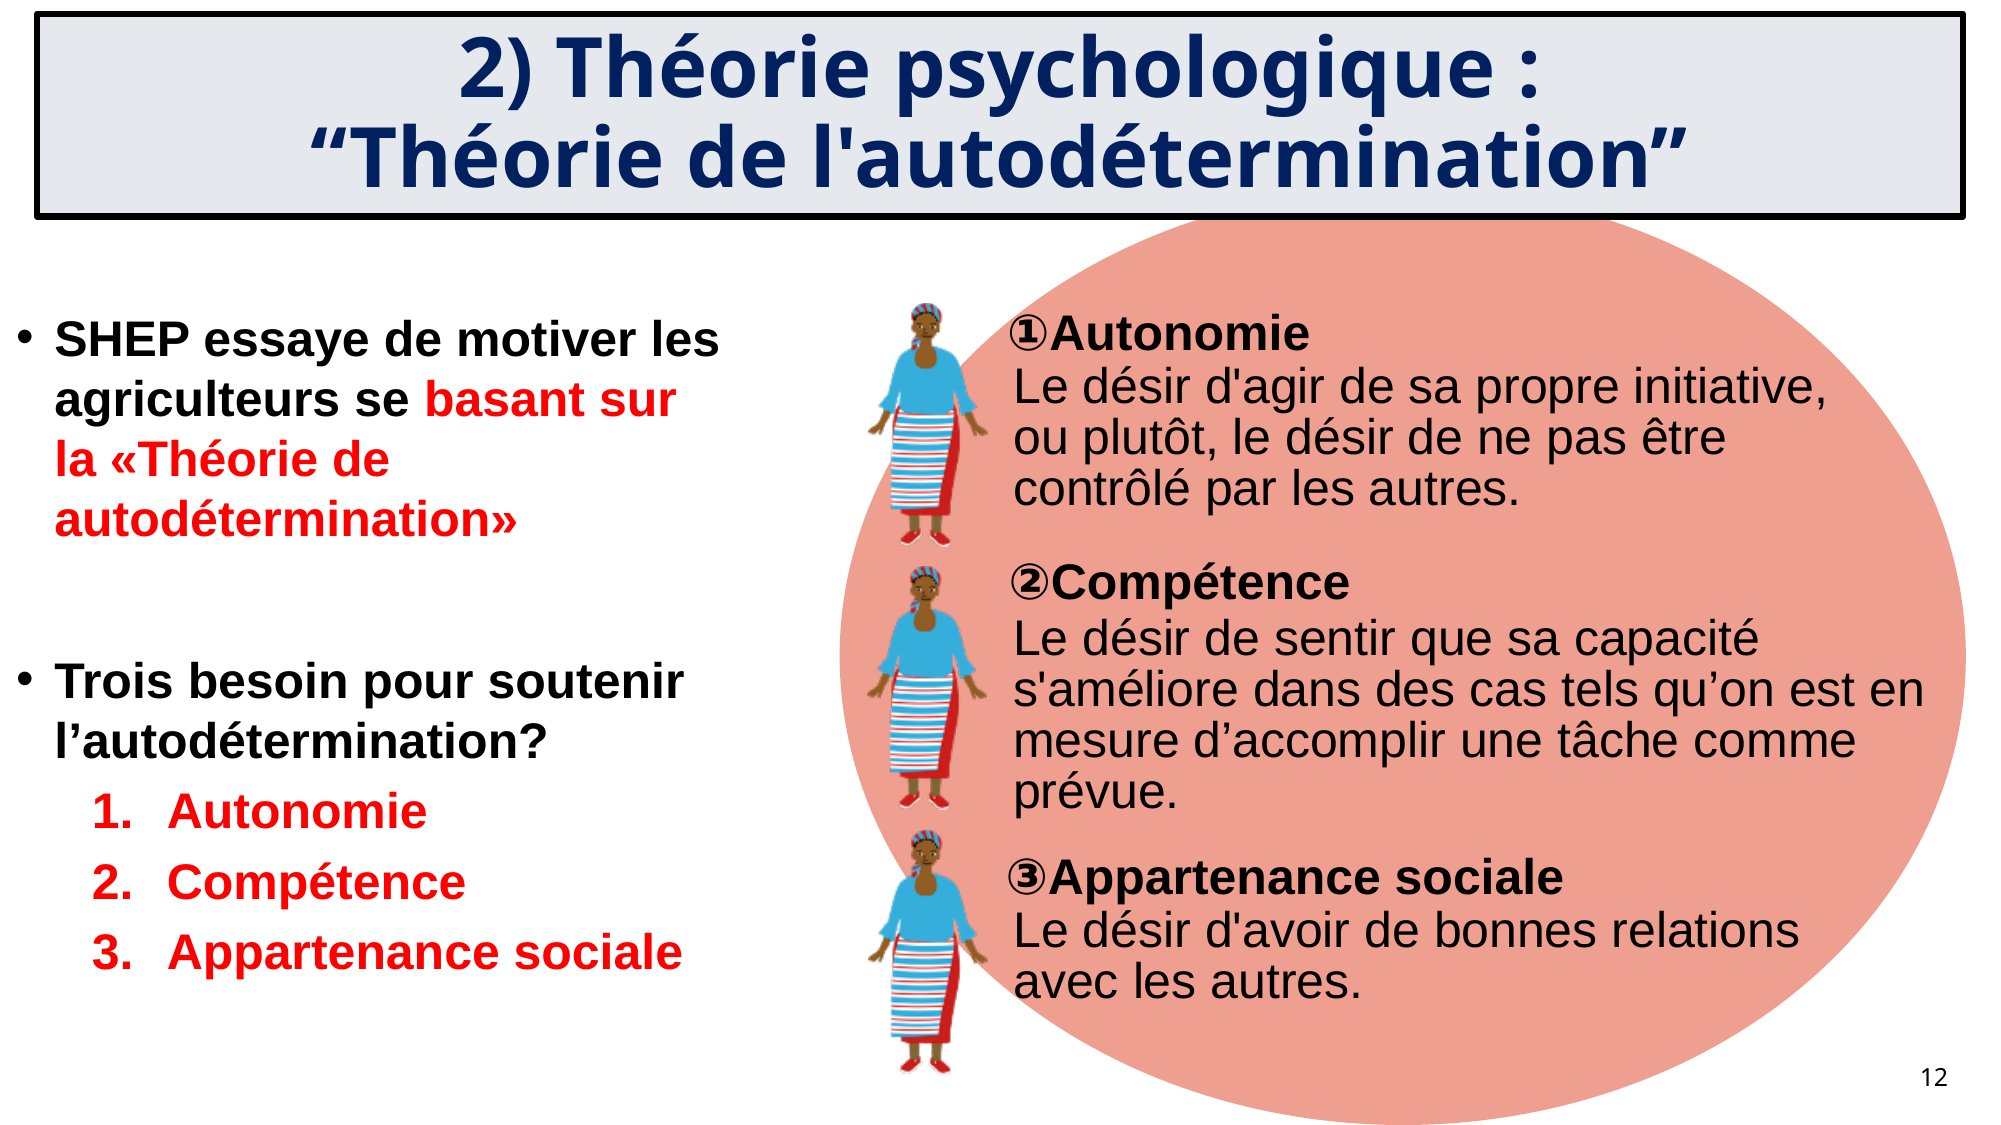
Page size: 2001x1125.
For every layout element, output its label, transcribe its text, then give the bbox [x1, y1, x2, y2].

text_box Le désir de sentir que sa capacité s'améliore dans des cas tels qu’on est en mesure d’accomplir une tâche comme prévue. [998, 607, 1981, 826]
text_box [1040, 1016, 1766, 1125]
text_box SHEP essaye de motiver les agriculteurs se basant sur la «Théorie de autodétermination» Trois besoin pour soutenir l’autodétermination? Autonomie Compétence Appartenance sociale [1, 299, 842, 1057]
text_box [1960, 583, 1964, 607]
text_box ③Appartenance sociale [990, 846, 1979, 912]
text_box [1032, 217, 1774, 302]
text_box 12 [1625, 1048, 1964, 1109]
picture [866, 566, 987, 810]
picture [868, 830, 988, 1075]
text_box Le désir d'agir de sa propre initiative, ou plutôt, le désir de ne pas être contrôlé par les autres. [998, 355, 1928, 523]
text_box ①Autonomie [992, 302, 1953, 369]
picture [867, 303, 988, 548]
text_box ②Compétence [993, 551, 1960, 617]
title 2) Théorie psychologique : “Théorie de l'autodétermination” [37, 13, 1963, 217]
text_box Le désir d'avoir de bonnes relations avec les autres. [998, 899, 1891, 1016]
text_box [842, 334, 1953, 984]
